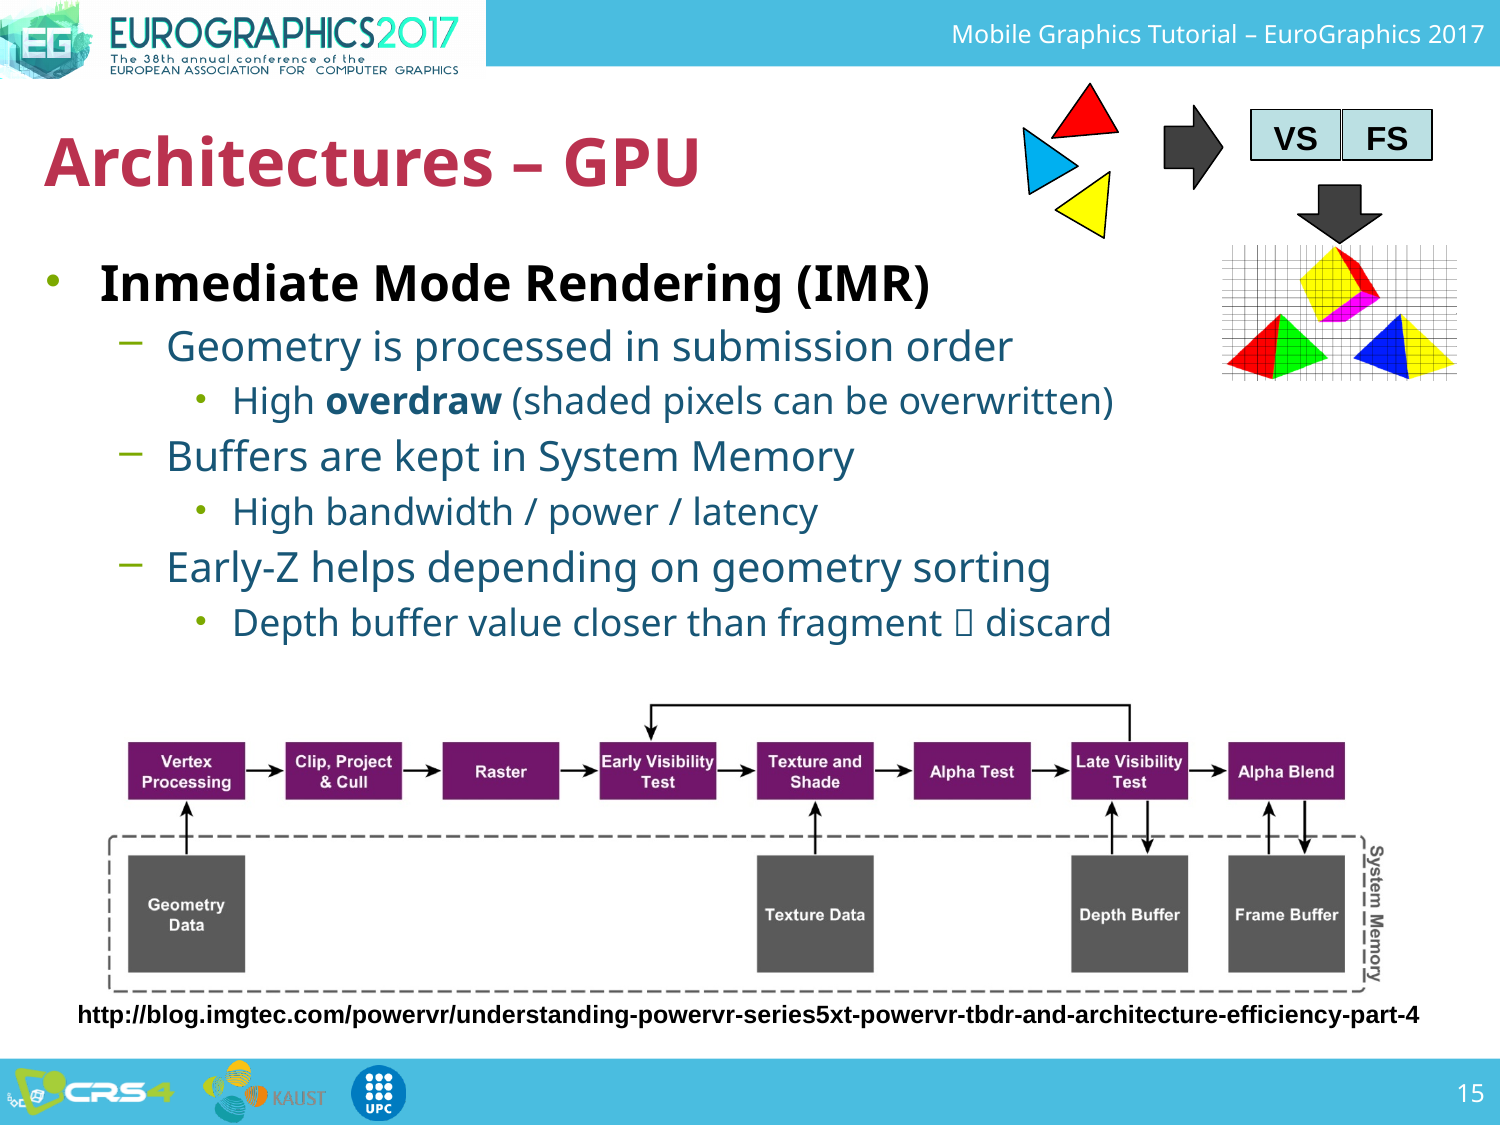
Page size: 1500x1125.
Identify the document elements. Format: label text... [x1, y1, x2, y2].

picture [0, 0, 486, 79]
picture [1, 1064, 180, 1119]
title Architectures – GPU [29, 77, 1471, 241]
picture [351, 1065, 406, 1121]
list Inmediate Mode Rendering (IMR) Geometry is processed in submission order High overdraw (shaded pixels can be overwritten) Buffers are kept in System Memory High bandwidth / power / latency Early-Z helps depending on geometry sorting Depth buffer value closer than fragment  discard [29, 243, 1471, 685]
picture [1222, 245, 1457, 382]
text_box [1164, 105, 1223, 190]
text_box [1250, 109, 1433, 161]
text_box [1010, 94, 1124, 229]
text_box [1297, 185, 1382, 243]
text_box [0, 686, 1500, 1037]
slide_number 15 [1187, 1070, 1500, 1109]
picture [203, 1060, 326, 1123]
